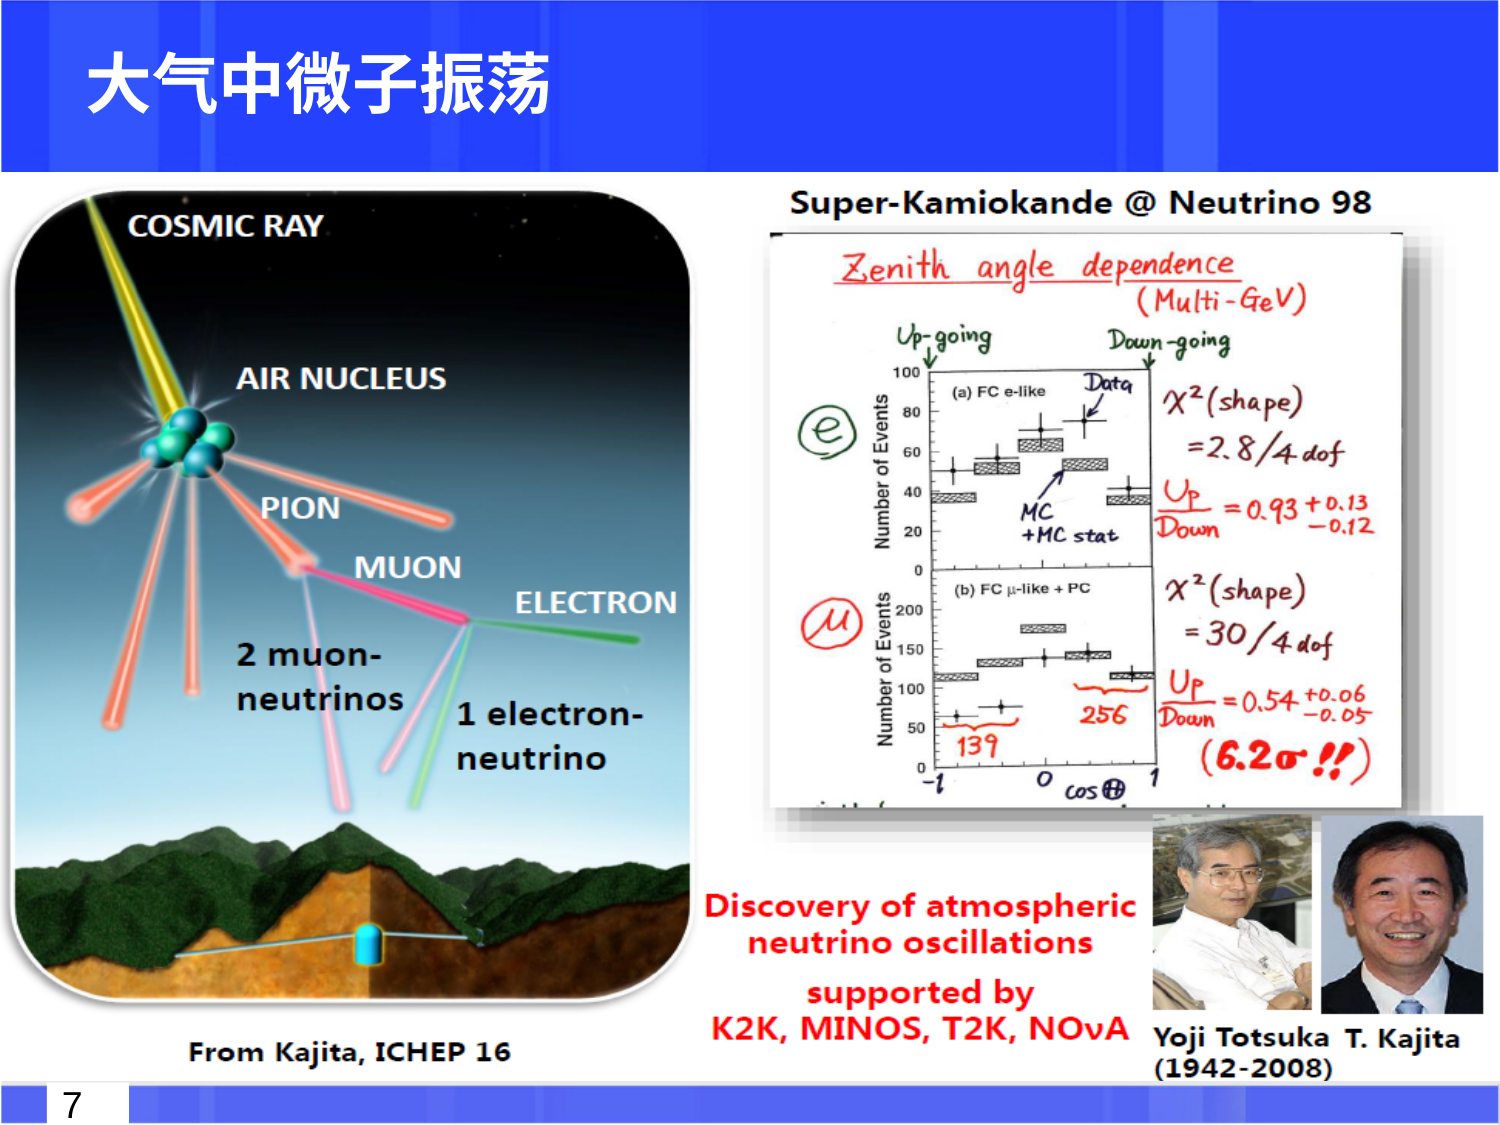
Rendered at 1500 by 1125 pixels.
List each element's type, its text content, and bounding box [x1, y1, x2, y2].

picture [0, 0, 1500, 1125]
title 大气中微子振荡 [70, 23, 1436, 141]
